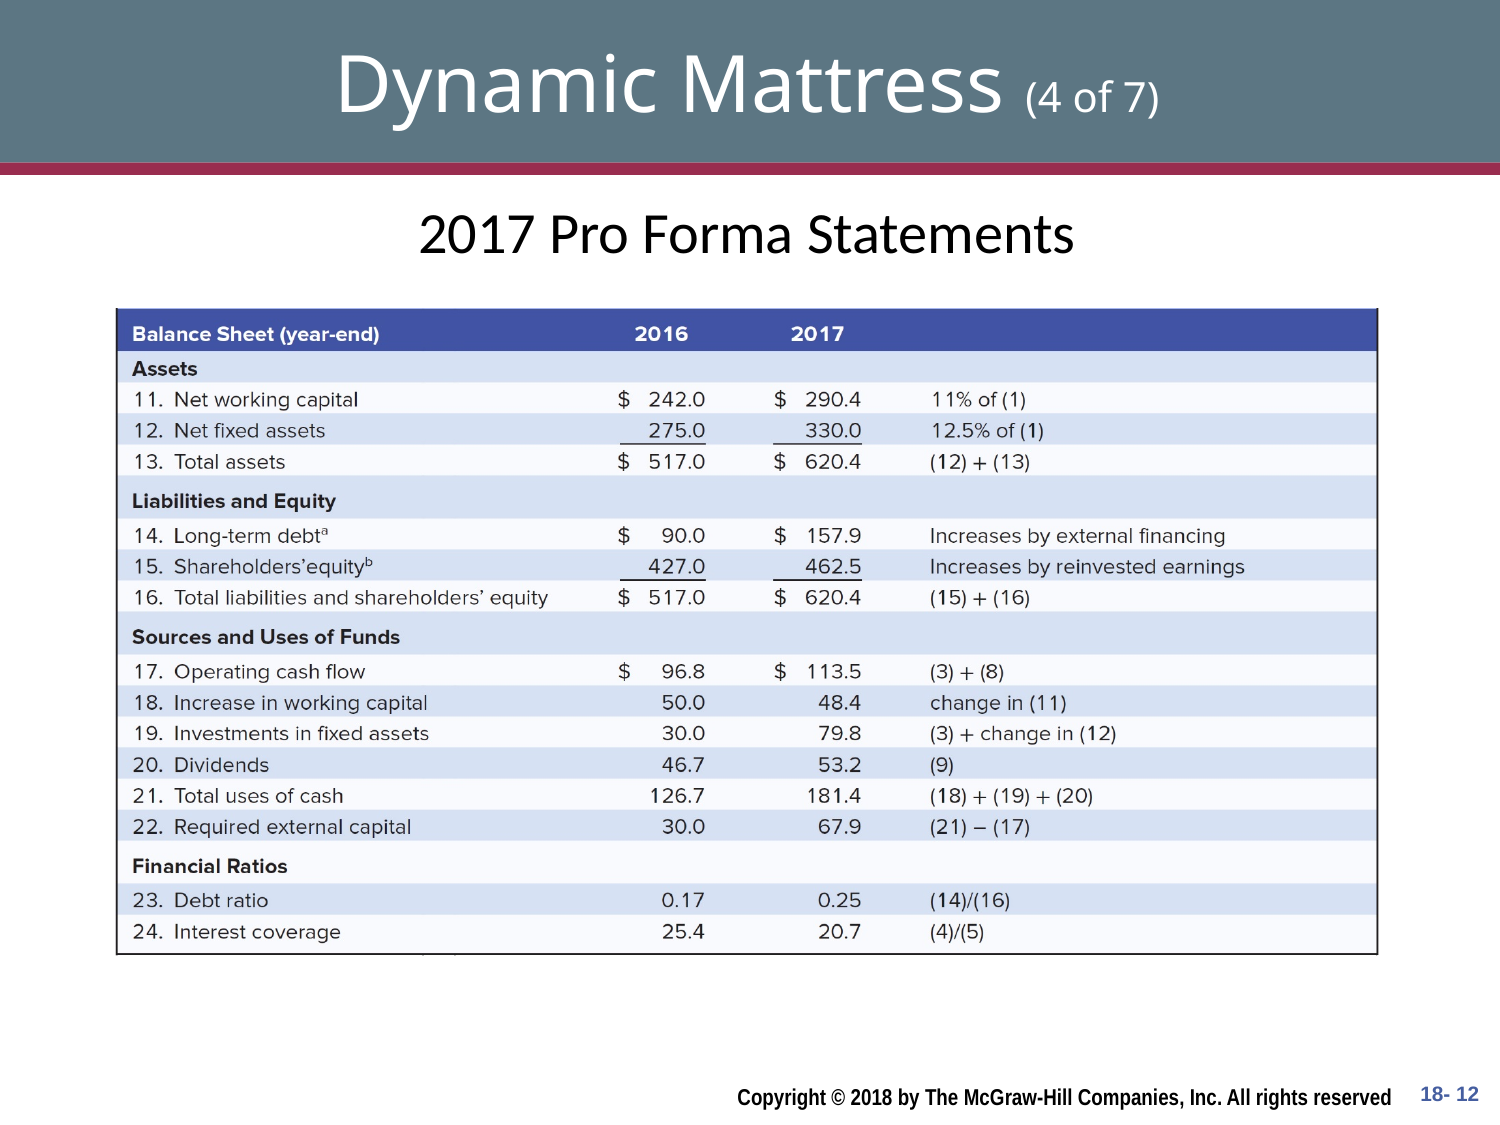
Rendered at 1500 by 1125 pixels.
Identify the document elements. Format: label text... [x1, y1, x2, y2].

picture [115, 307, 1379, 956]
title Dynamic Mattress (4 of 7) [37, 12, 1457, 150]
text_box 2017 Pro Forma Statements [234, 187, 1260, 273]
